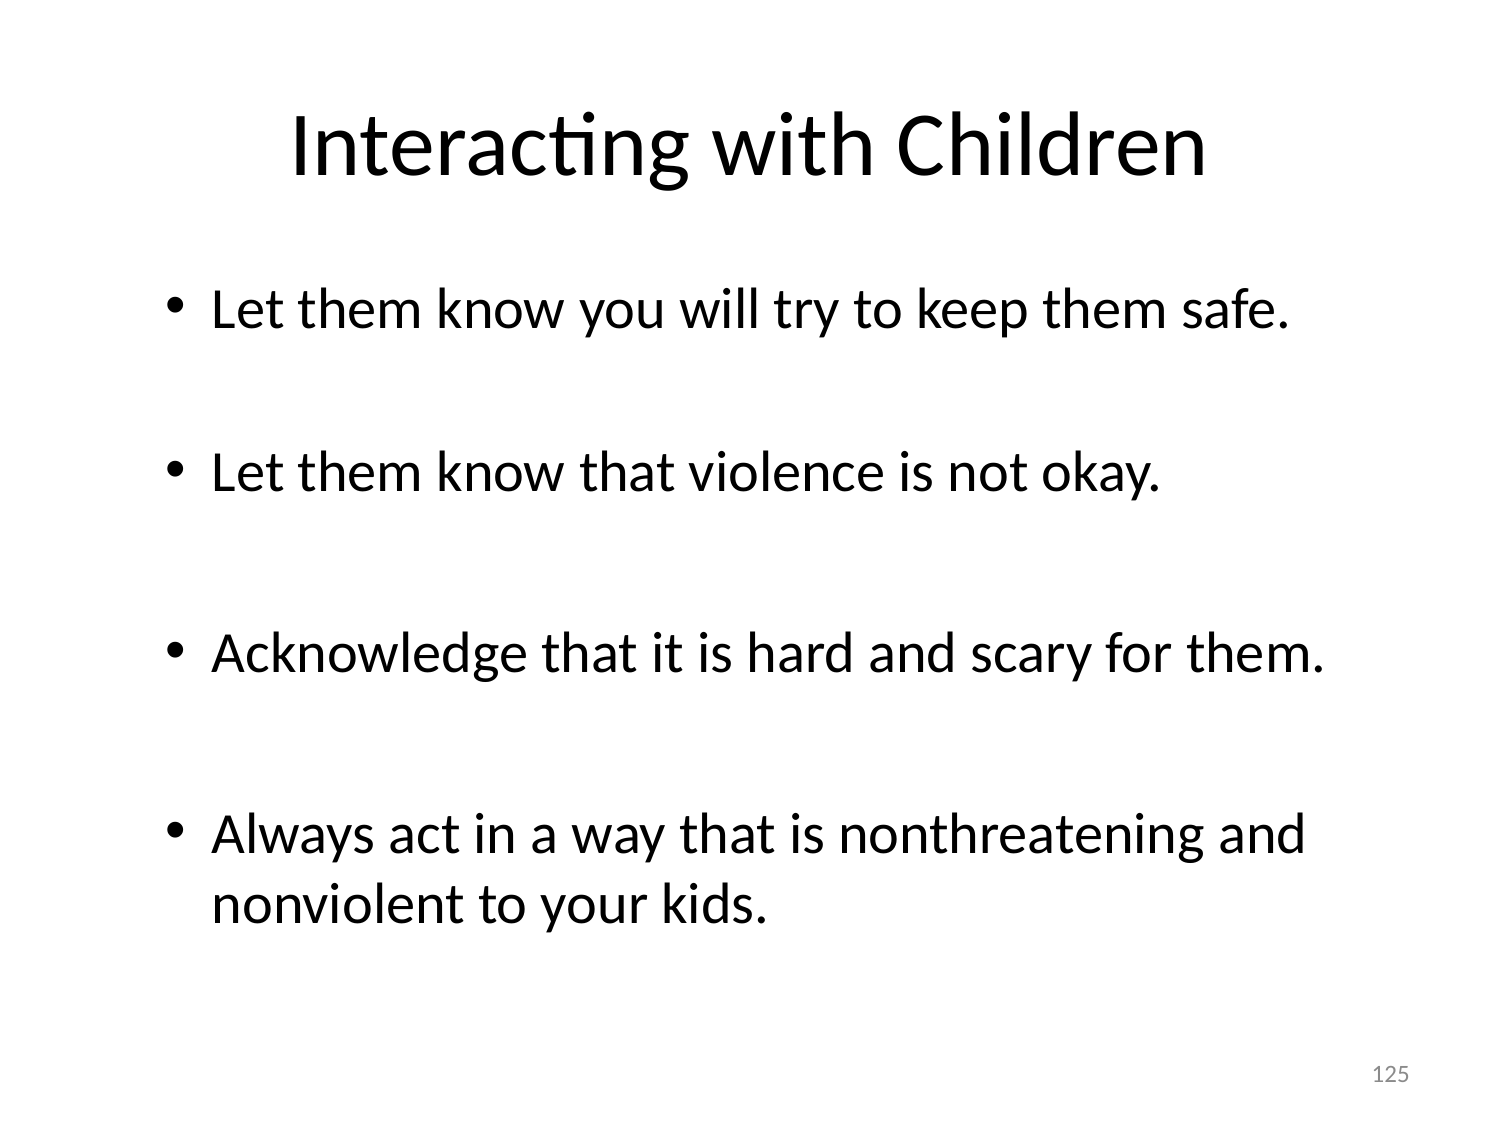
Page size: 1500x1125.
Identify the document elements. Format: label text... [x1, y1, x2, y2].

list Let them know you will try to keep them safe. Let them know that violence is not okay. Acknowledge that it is hard and scary for them. Always act in a way that is nonthreatening and nonviolent to your kids. [75, 262, 1425, 1005]
title Interacting with Children [75, 45, 1425, 233]
slide_number 125 [1074, 1042, 1425, 1103]
